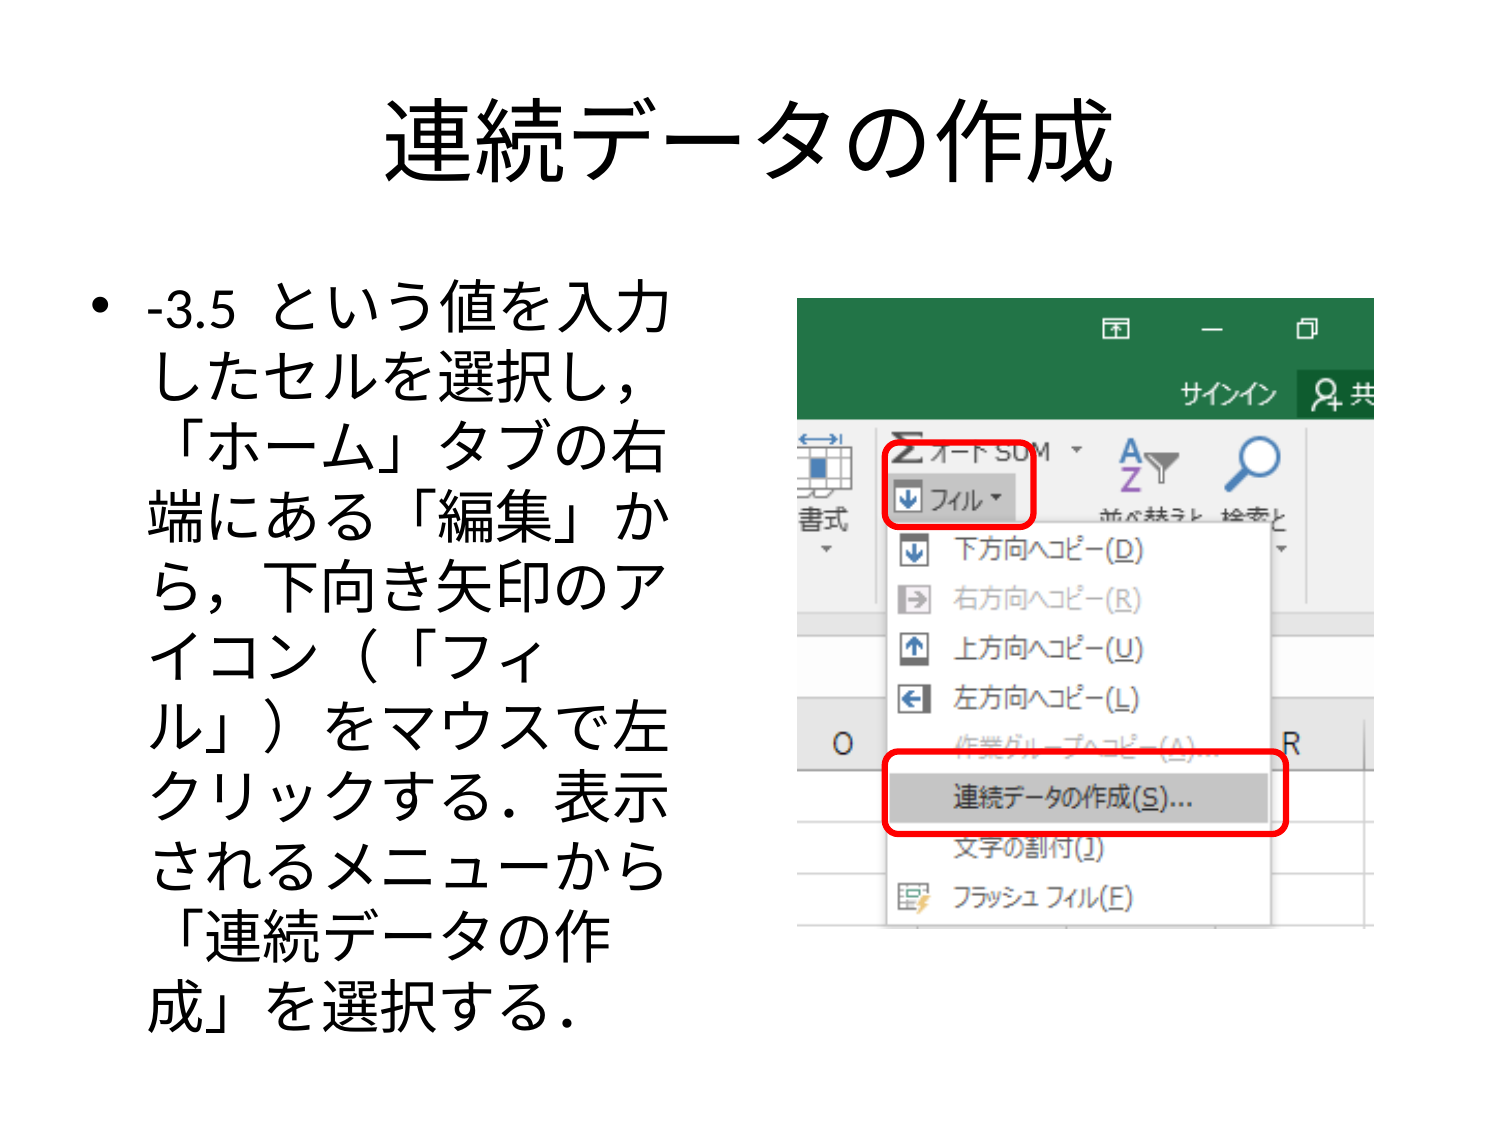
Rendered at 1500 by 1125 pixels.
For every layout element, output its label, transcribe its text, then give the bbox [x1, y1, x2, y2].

title 連続データの作成 [75, 45, 1425, 233]
list -3.5 という値を入力したセルを選択し，「ホーム」タブの右端にある「編集」から，下向き矢印のアイコン（「フィル」）をマウスで左クリックする．表示されるメニューから「連続データの作成」を選択する． [75, 262, 738, 1005]
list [796, 298, 1374, 929]
